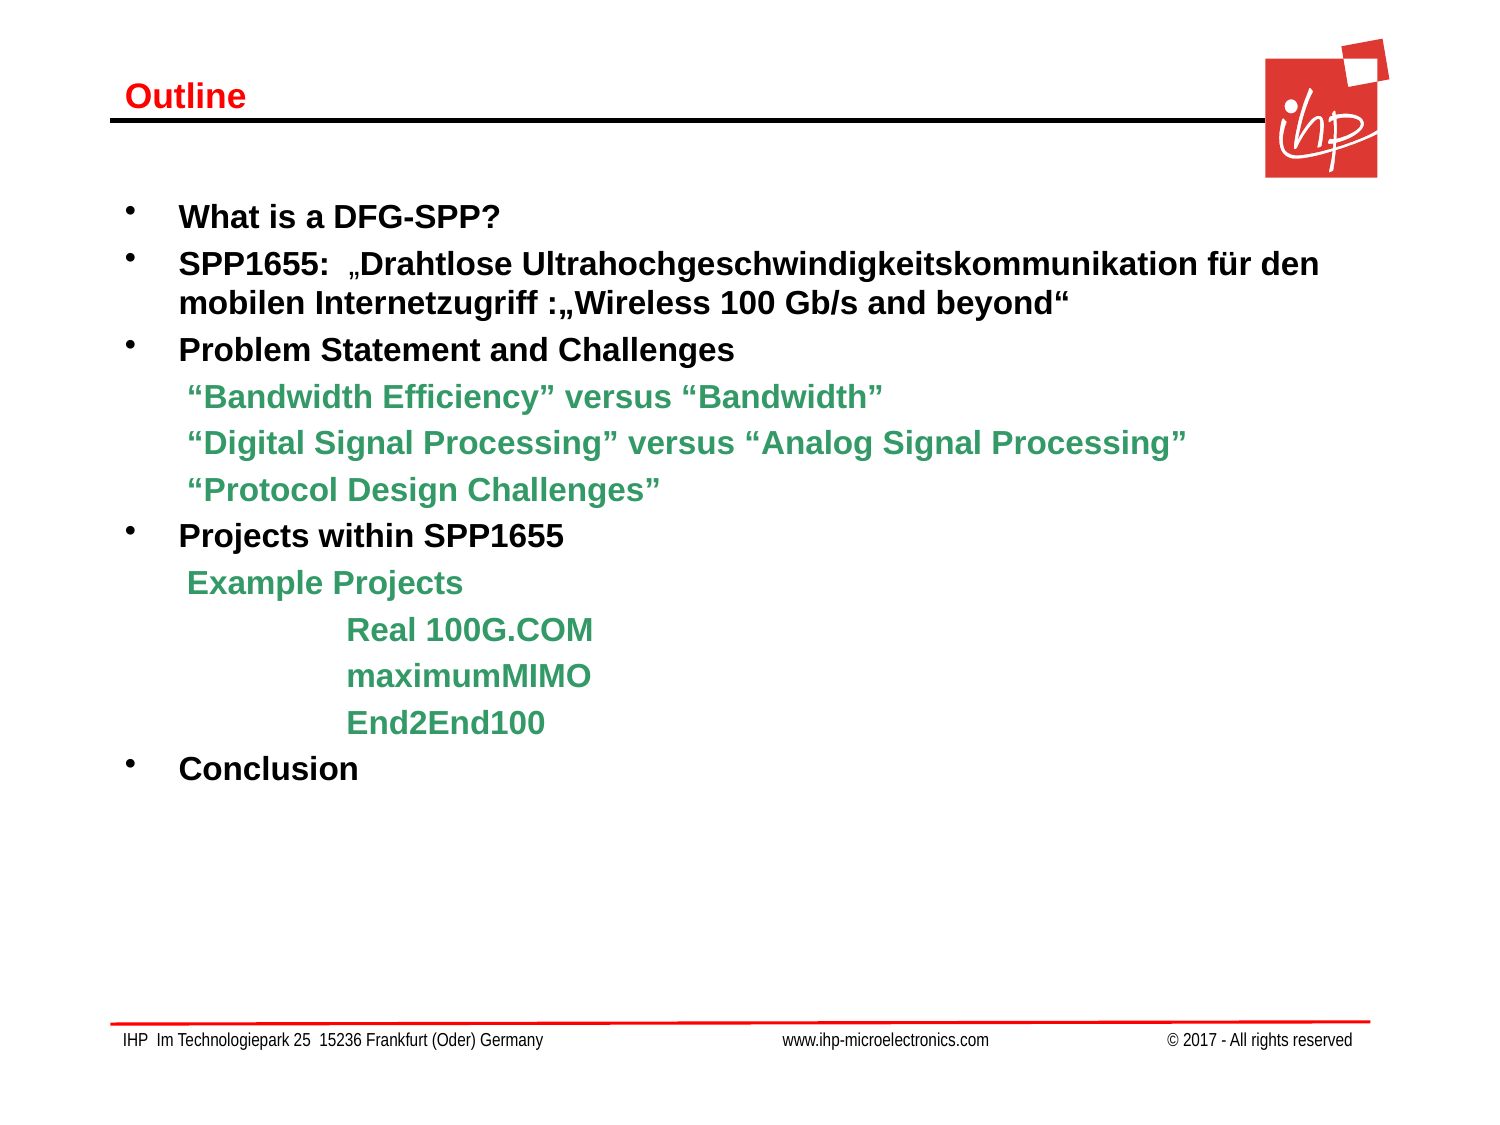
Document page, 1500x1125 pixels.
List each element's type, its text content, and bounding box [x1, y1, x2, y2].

list What is a DFG-SPP? SPP1655: „Drahtlose Ultrahochgeschwindigkeitskommunikation für den mobilen Internetzugriff :„Wireless 100 Gb/s and beyond“ Problem Statement and Challenges “Bandwidth Efficiency” versus “Bandwidth” “Digital Signal Processing” versus “Analog Signal Processing” “Protocol Design Challenges” Projects within SPP1655 Example Projects Real 100G.COM maximumMIMO End2End100 Conclusion [110, 187, 1361, 1009]
title Outline [110, 66, 1030, 117]
